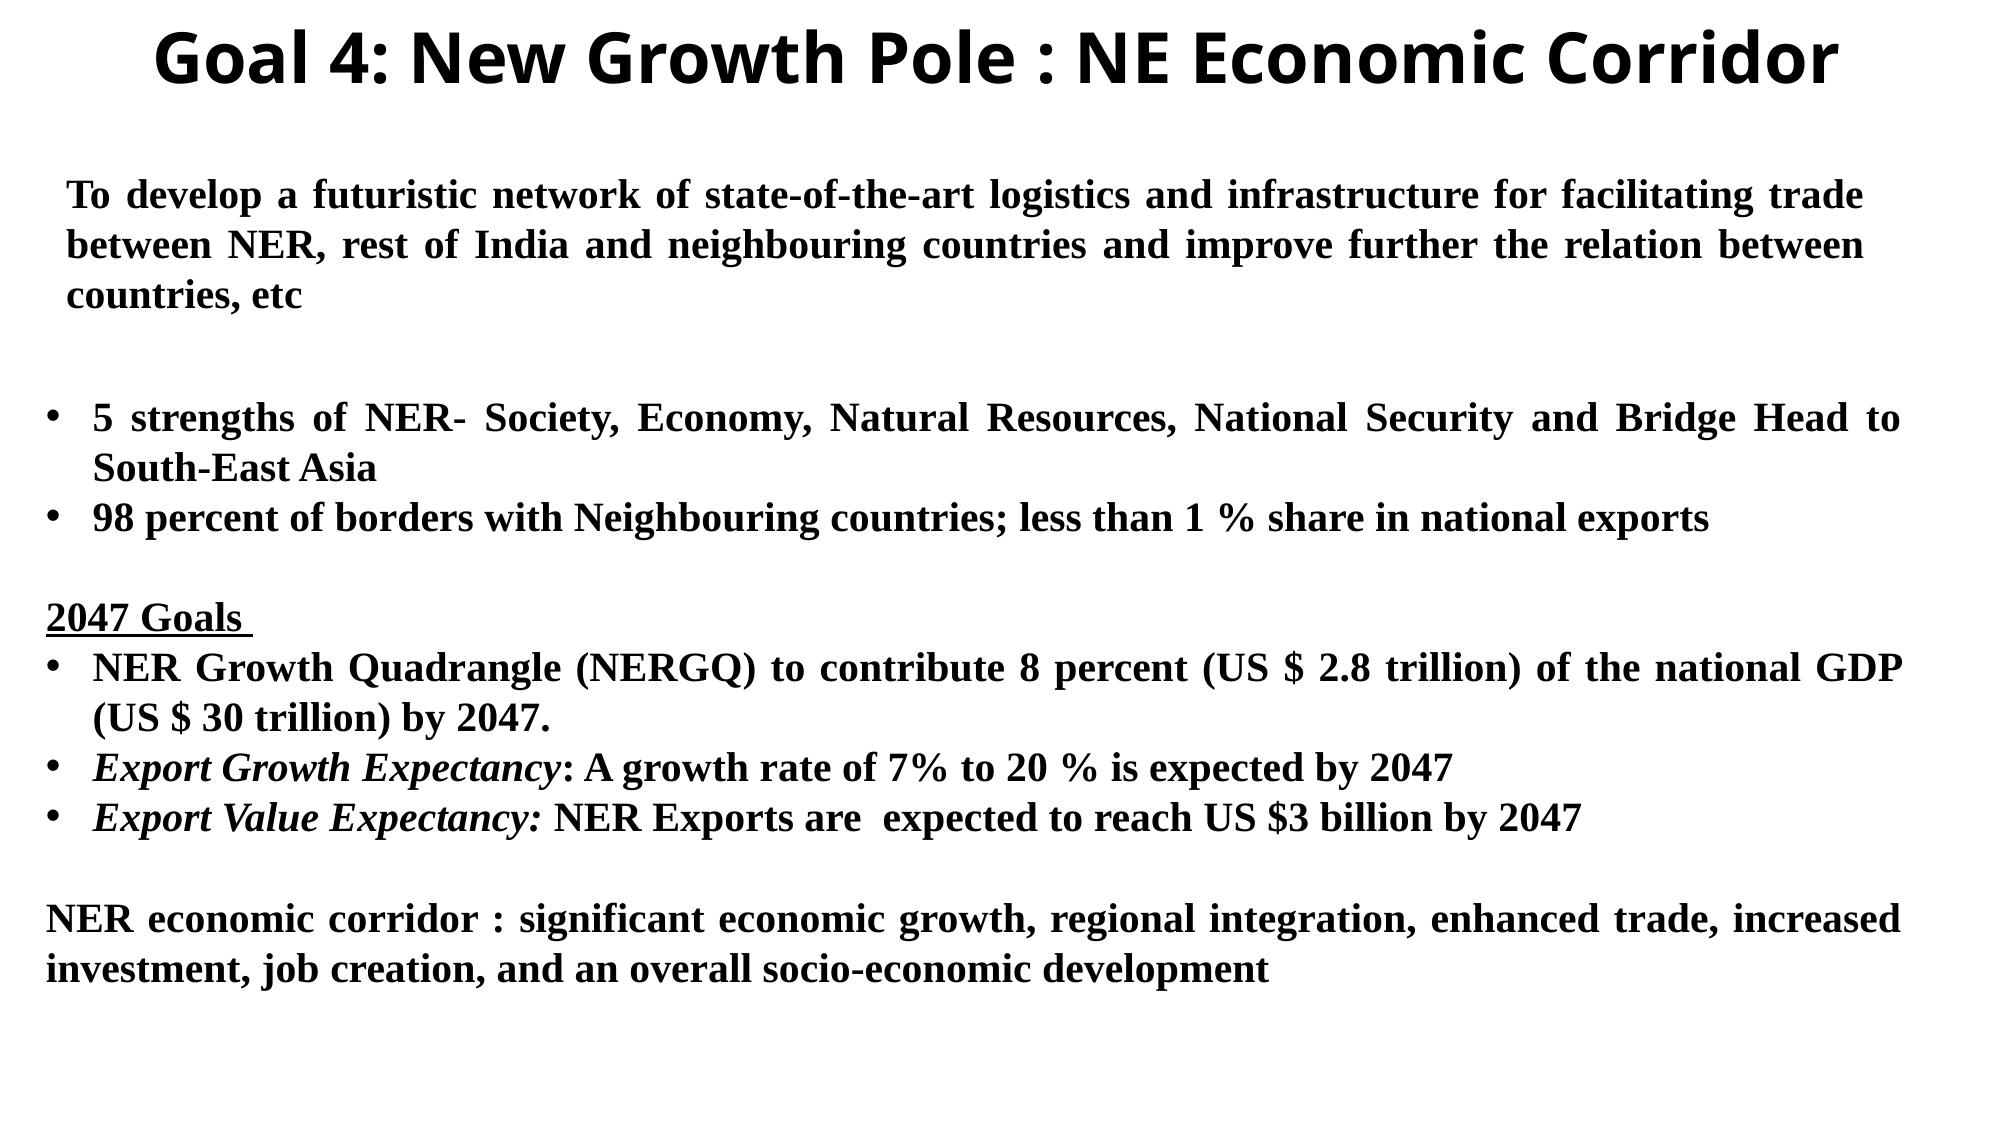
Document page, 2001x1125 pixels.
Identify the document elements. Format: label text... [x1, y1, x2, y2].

text_box To develop a futuristic network of state-of-the-art logistics and infrastructure for facilitating trade between NER, rest of India and neighbouring countries and improve further the relation between countries, etc [51, 159, 1881, 325]
text_box 5 strengths of NER- Society, Economy, Natural Resources, National Security and Bridge Head to South-East Asia 98 percent of borders with Neighbouring countries; less than 1 % share in national exports 2047 Goals NER Growth Quadrangle (NERGQ) to contribute 8 percent (US $ 2.8 trillion) of the national GDP (US $ 30 trillion) by 2047. Export Growth Expectancy: A growth rate of 7% to 20 % is expected by 2047 Export Value Expectancy: NER Exports are expected to reach US $3 billion by 2047 NER economic corridor : significant economic growth, regional integration, enhanced trade, increased investment, job creation, and an overall socio-economic development [31, 382, 1918, 998]
text_box Goal 4: New Growth Pole : NE Economic Corridor [137, 15, 1863, 128]
